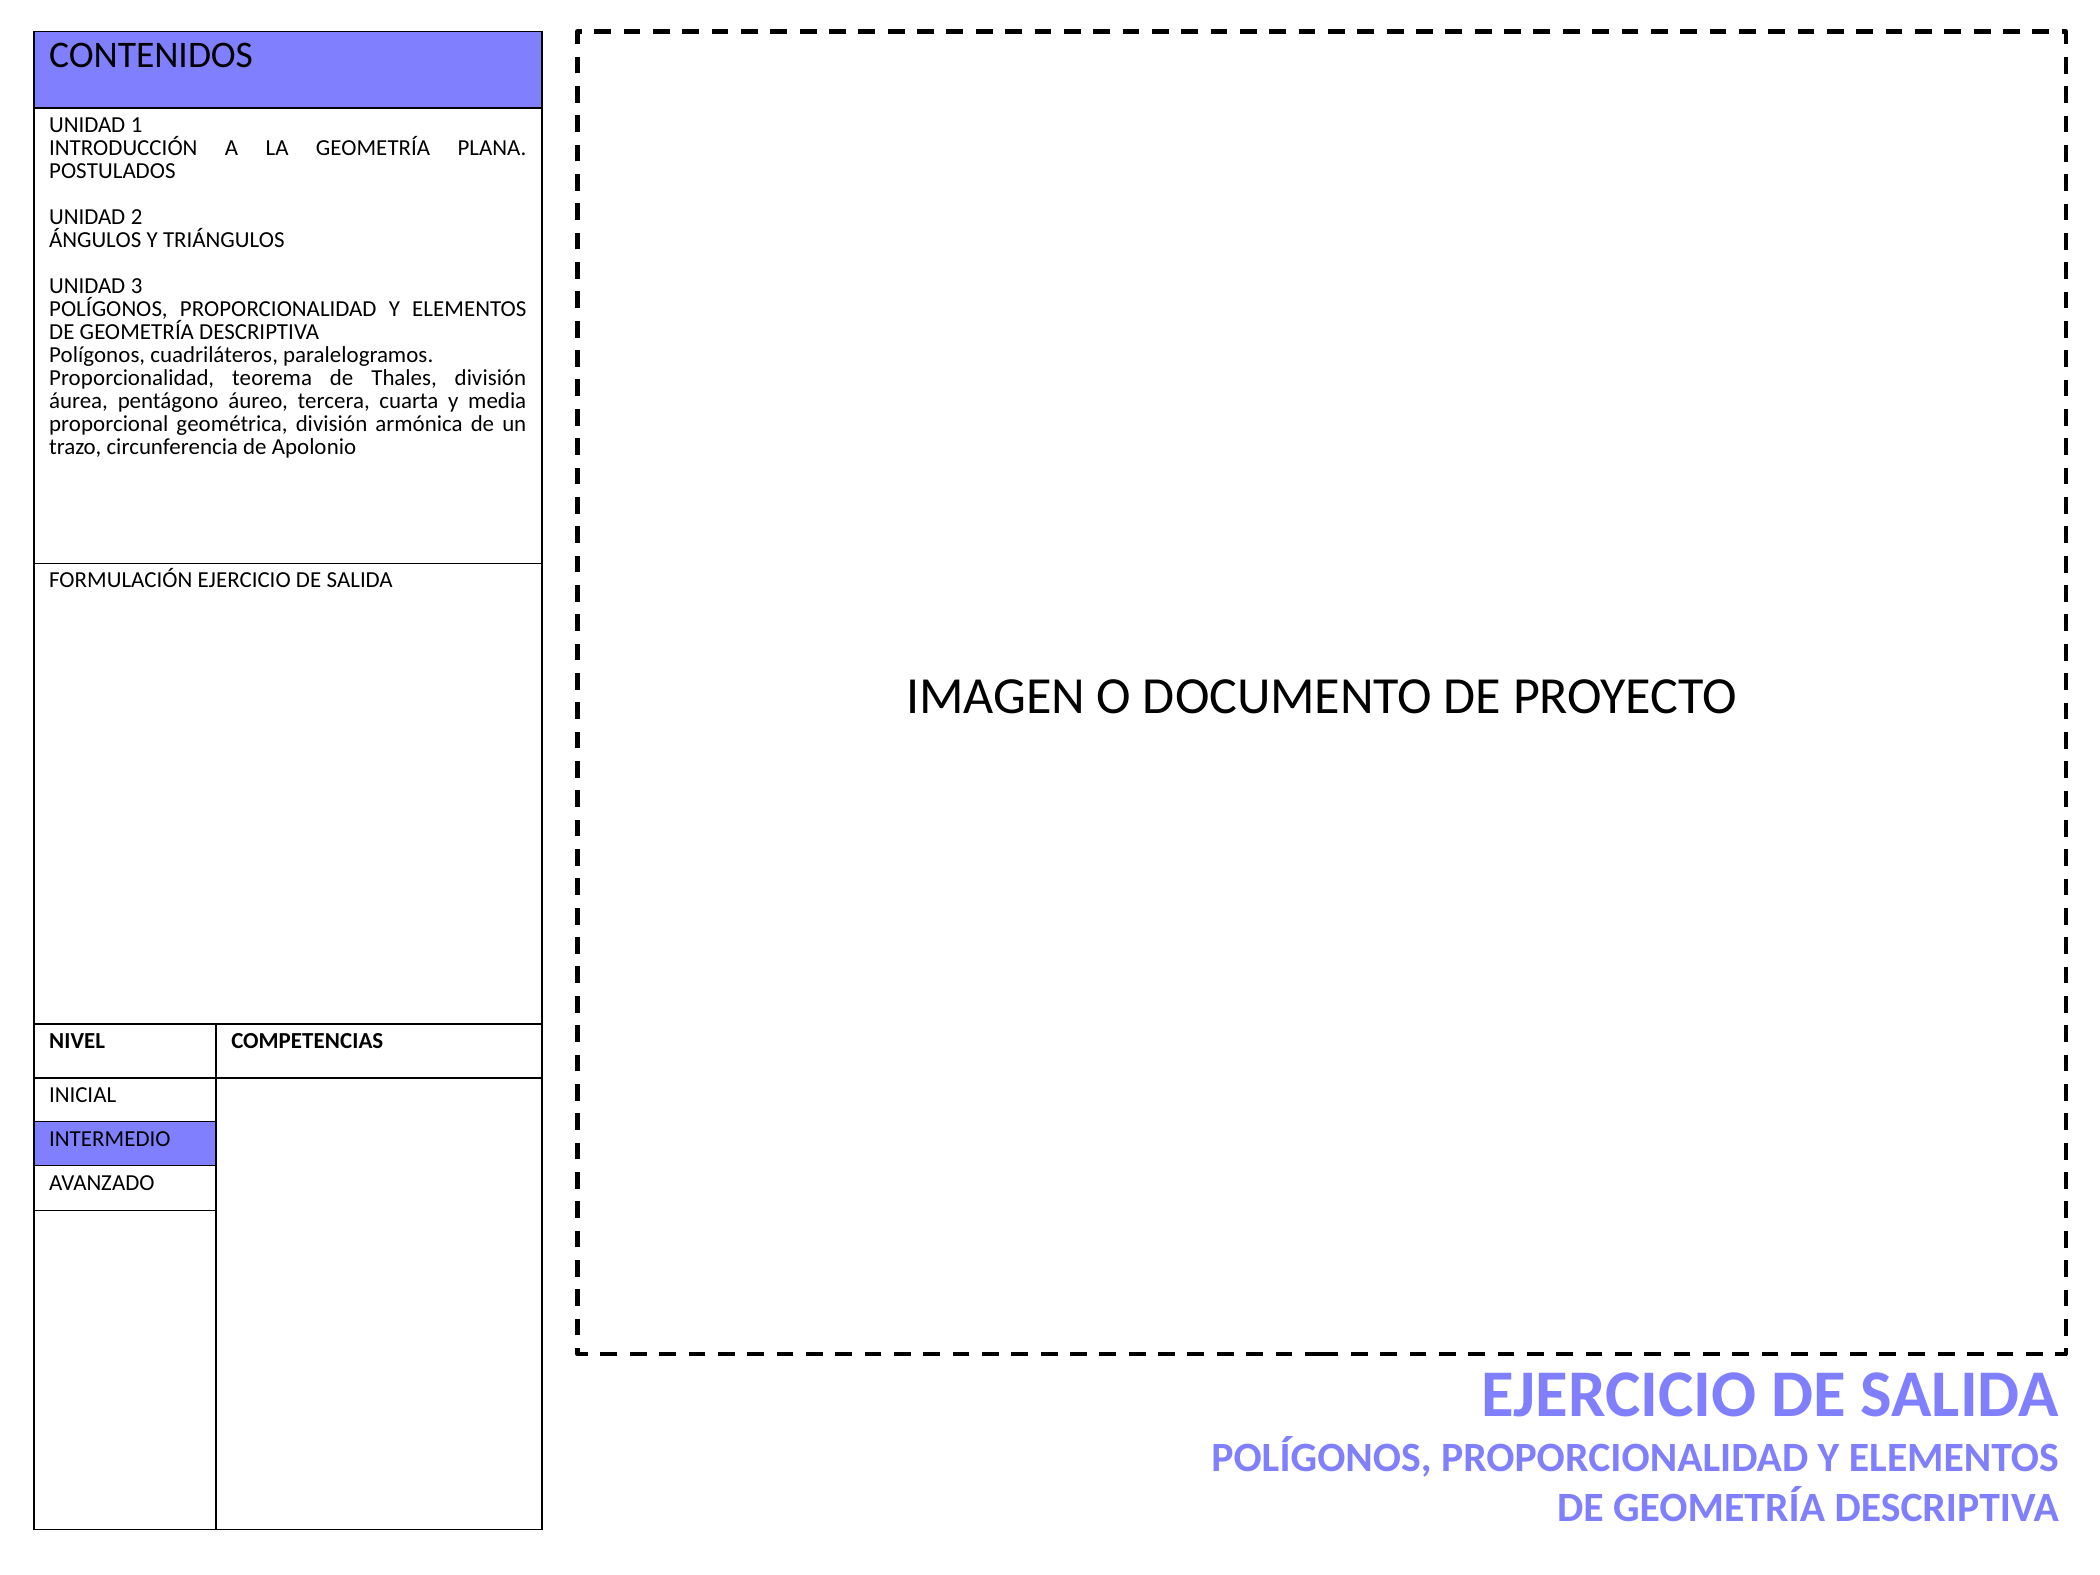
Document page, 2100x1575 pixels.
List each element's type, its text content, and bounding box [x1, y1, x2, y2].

table_cell NIVEL [35, 1025, 215, 1077]
table_cell FORMULACIÓN EJERCICIO DE SALIDA [35, 564, 541, 1023]
text_box IMAGEN O DOCUMENTO DE PROYECTO [575, 29, 2068, 1356]
table_cell INTERMEDIO [35, 1122, 215, 1165]
table_cell INICIAL [35, 1079, 215, 1121]
table_cell [217, 1079, 541, 1529]
table_cell AVANZADO [35, 1166, 215, 1210]
table_cell [35, 1211, 215, 1529]
text_box EJERCICIO DE SALIDA POLÍGONOS, PROPORCIONALIDAD Y ELEMENTOS DE GEOMETRÍA DESCRIPTIVA [1148, 1342, 2074, 1538]
table_cell COMPETENCIAS [217, 1025, 541, 1077]
table_cell UNIDAD 1 INTRODUCCIÓN A LA GEOMETRÍA PLANA. POSTULADOS UNIDAD 2 ÁNGULOS Y TRIÁNGULOS UNIDAD 3 POLÍGONOS, PROPORCIONALIDAD Y ELEMENTOS DE GEOMETRÍA DESCRIPTIVA Polígonos, cuadriláteros, paralelogramos. Proporcionalidad, teorema de Thales, división áurea, pentágono áureo, tercera, cuarta y media proporcional geométrica, división armónica de un trazo, circunferencia de Apolonio [35, 109, 541, 563]
table_header CONTENIDOS [35, 32, 541, 107]
